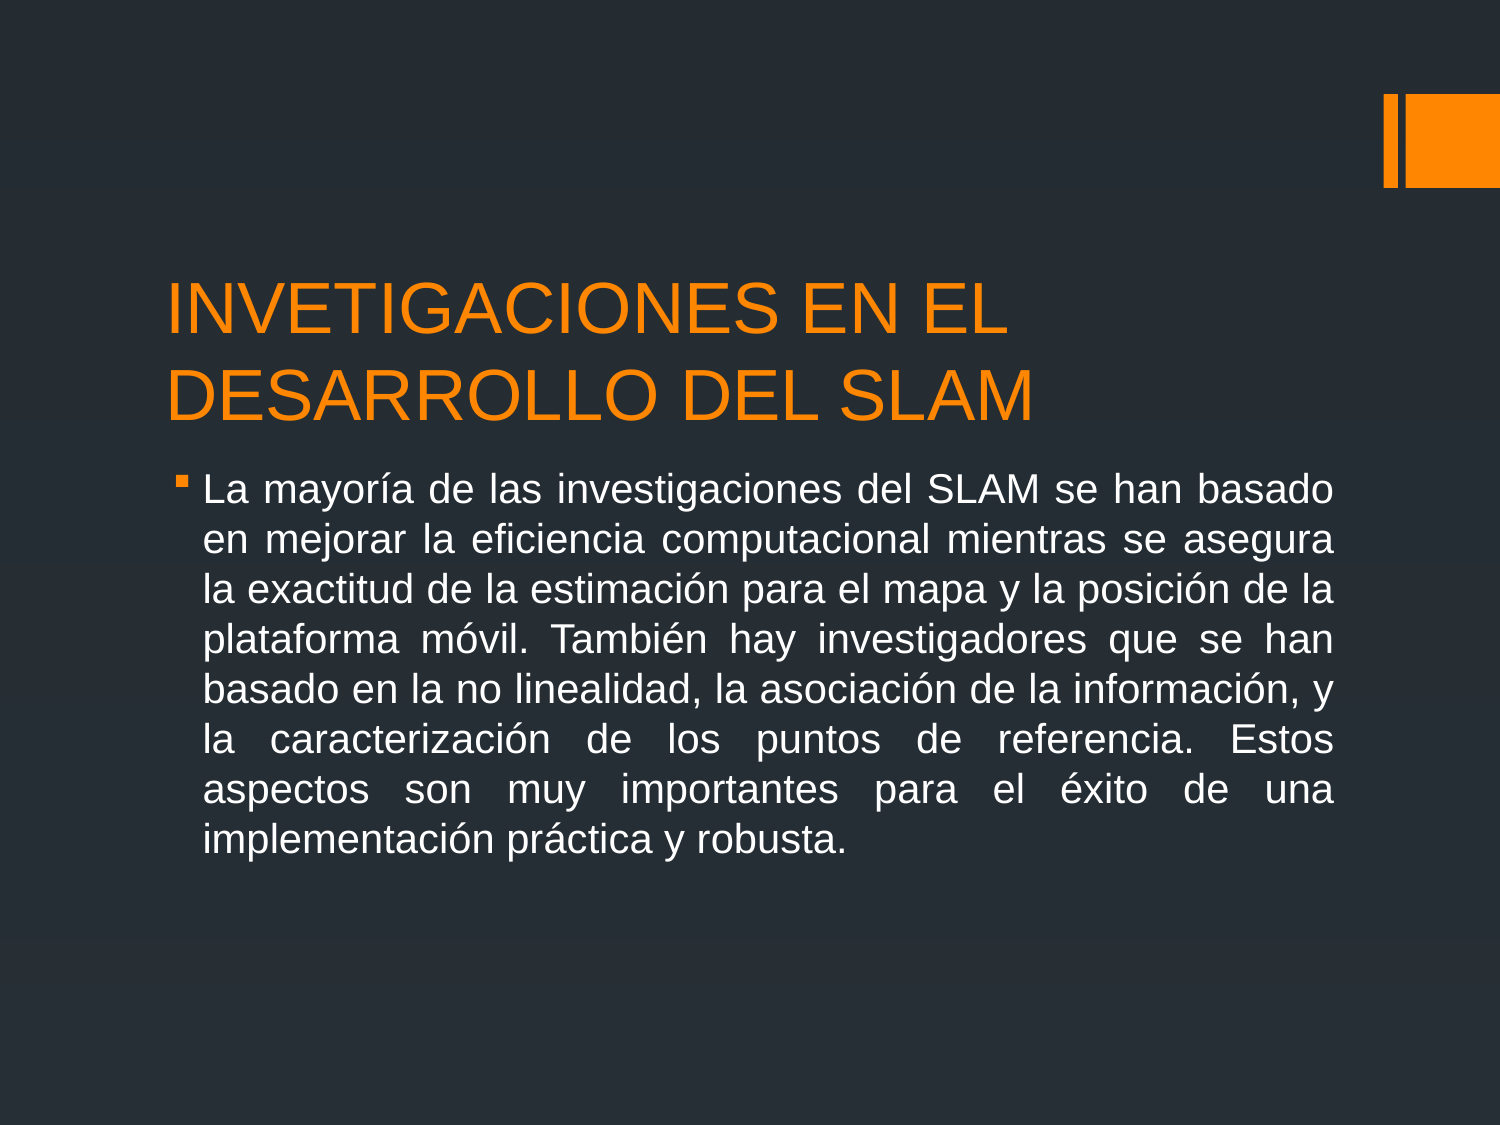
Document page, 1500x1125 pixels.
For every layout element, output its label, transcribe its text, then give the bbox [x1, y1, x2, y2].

title INVETIGACIONES EN EL DESARROLLO DEL SLAM [150, 253, 1350, 443]
list La mayoría de las investigaciones del SLAM se han basado en mejorar la eficiencia computacional mientras se asegura la exactitud de la estimación para el mapa y la posición de la plataforma móvil. También hay investigadores que se han basado en la no linealidad, la asociación de la información, y la caracterización de los puntos de referencia. Estos aspectos son muy importantes para el éxito de una implementación práctica y robusta. [150, 454, 1350, 1035]
